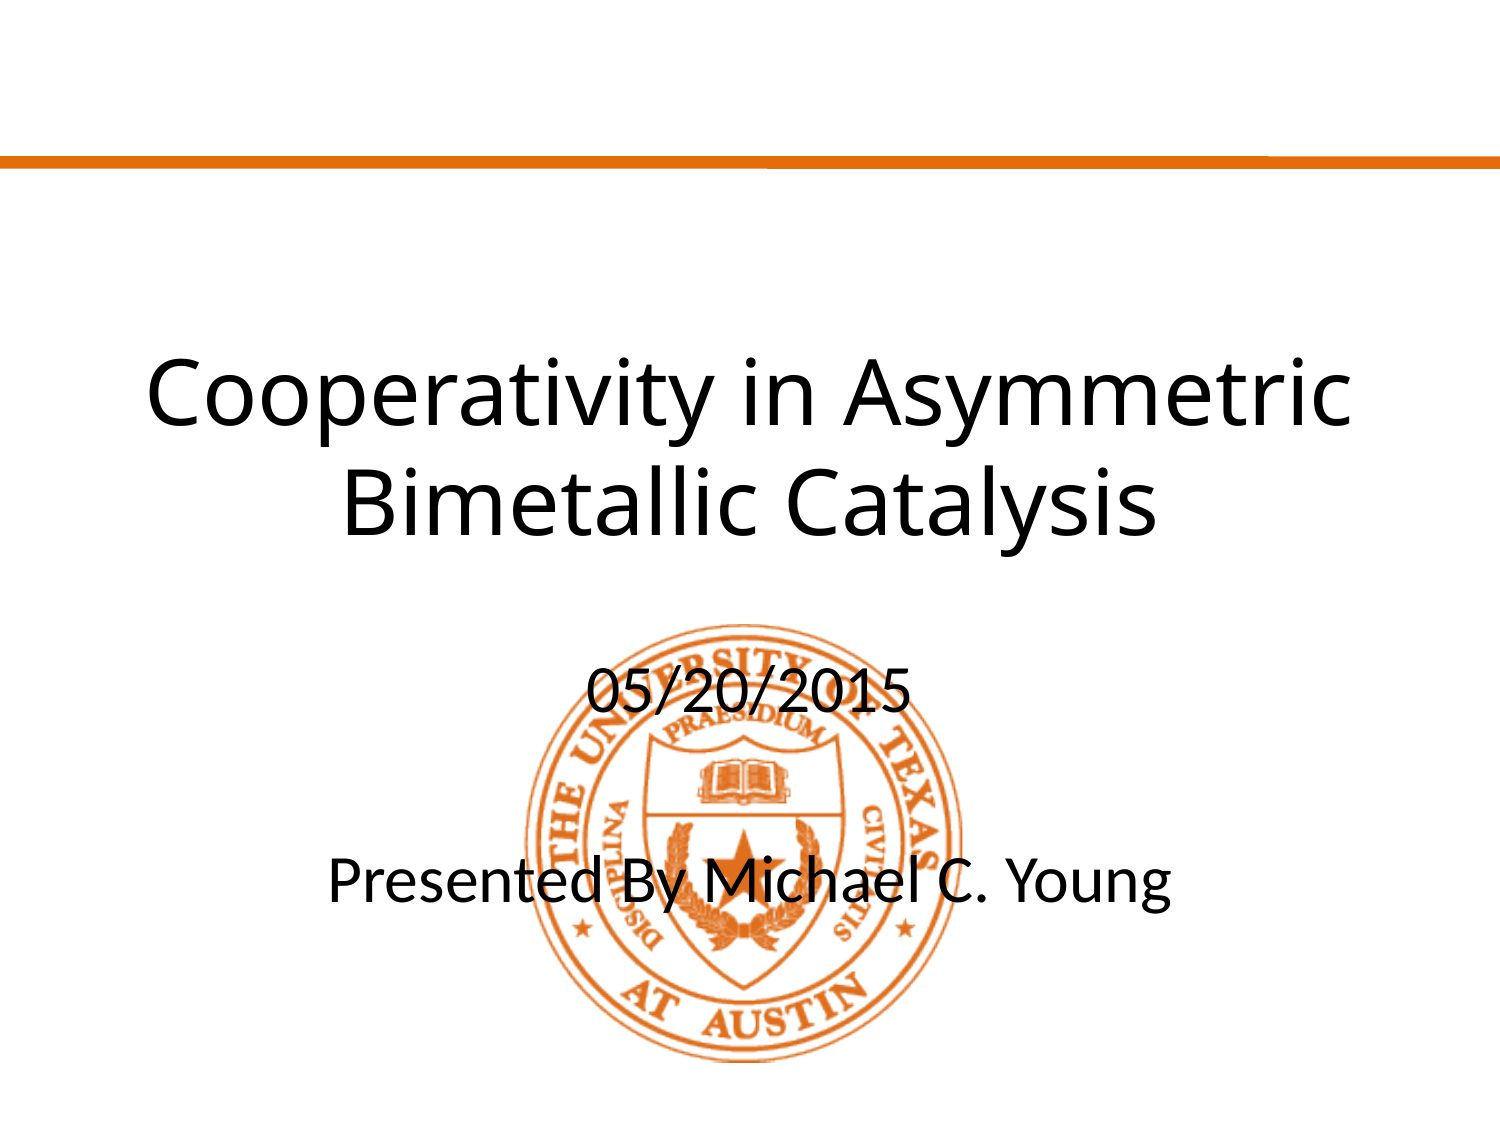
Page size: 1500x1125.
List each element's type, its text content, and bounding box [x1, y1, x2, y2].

picture [499, 624, 963, 1064]
title Cooperativity in Asymmetric Bimetallic Catalysis [112, 224, 1388, 663]
subtitle 05/20/2015 Presented By Michael C. Young [225, 637, 494, 925]
subtitle 05/20/2015 Presented By Michael C. Young [966, 637, 1275, 925]
